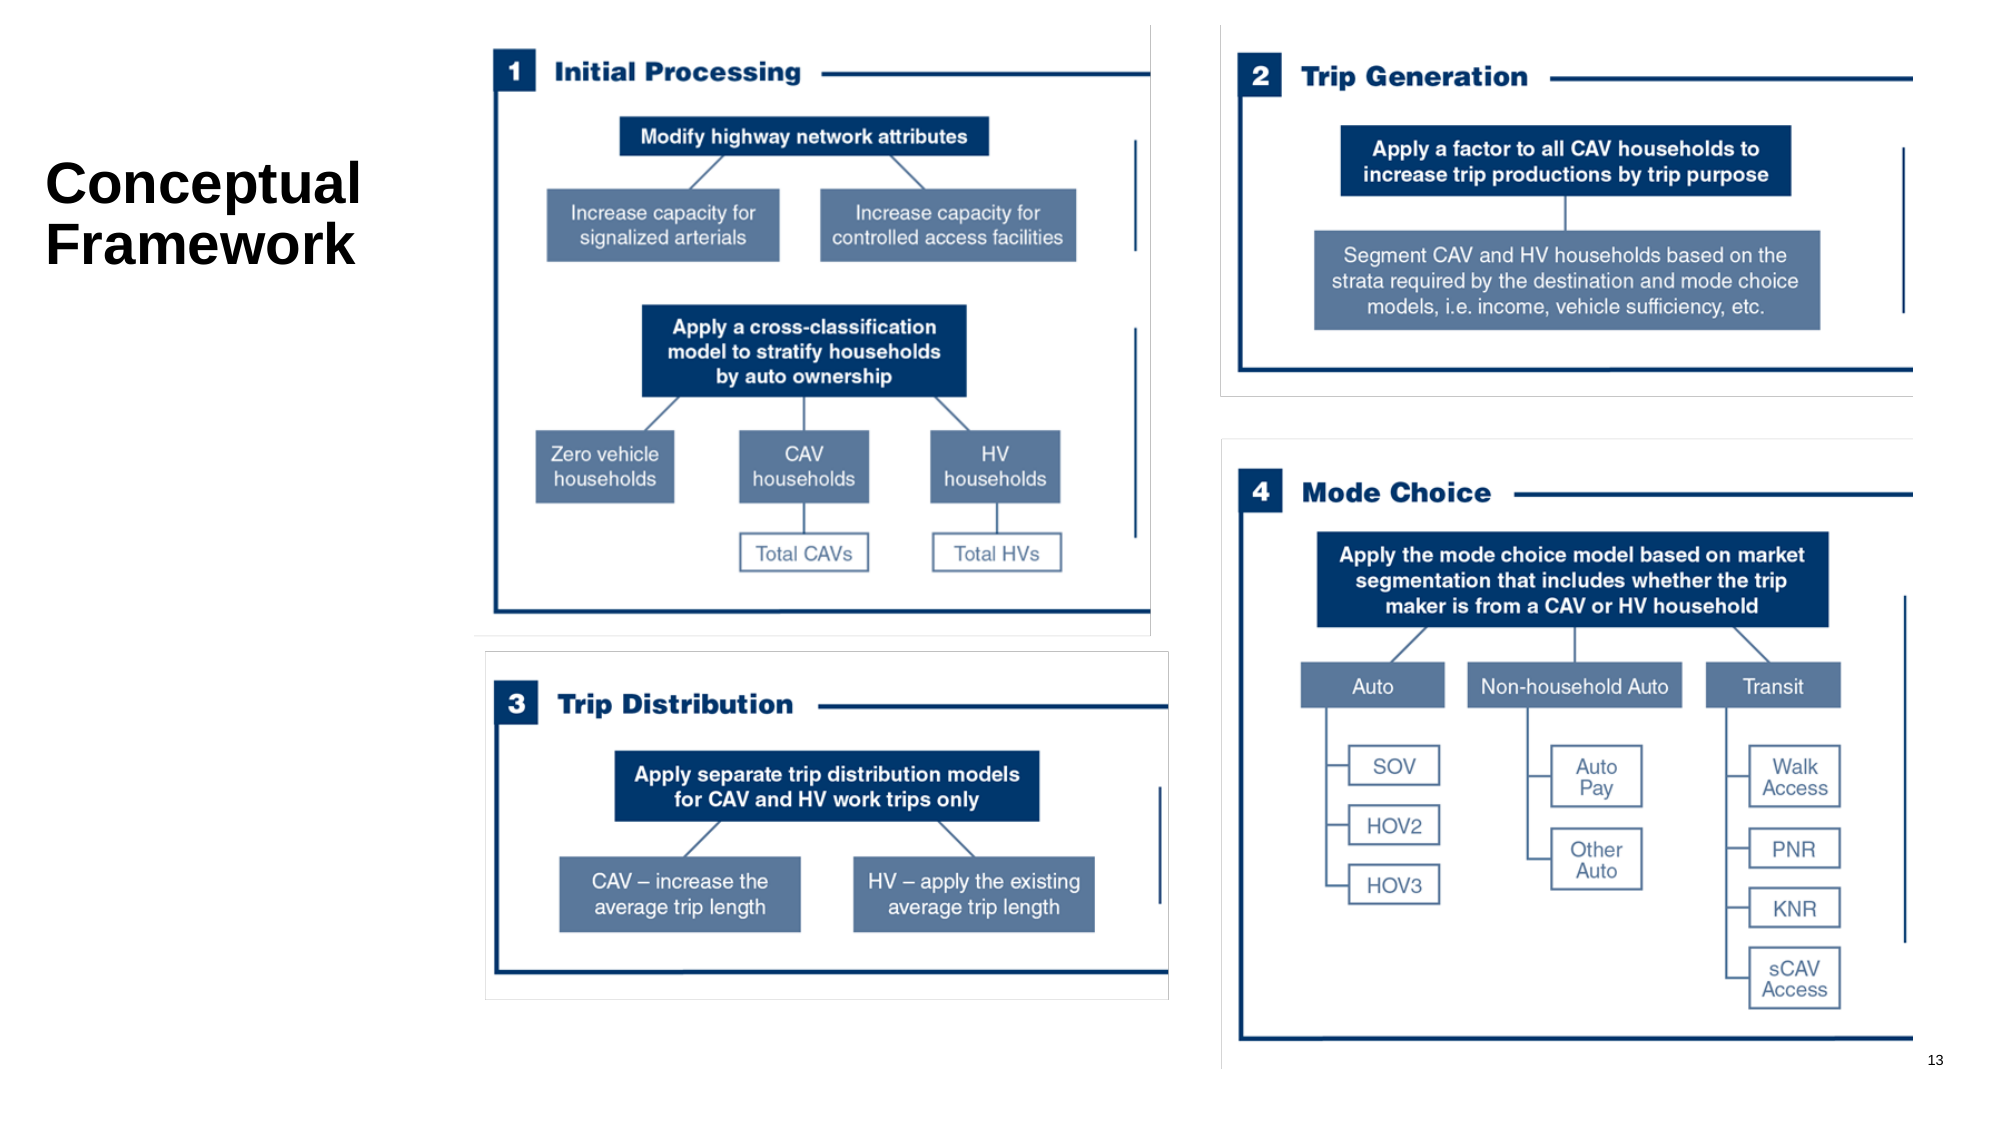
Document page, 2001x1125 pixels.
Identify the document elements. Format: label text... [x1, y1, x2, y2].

title Conceptual Framework [45, 153, 443, 438]
picture [474, 25, 1913, 1069]
slide_number 13 [1913, 1051, 1944, 1069]
